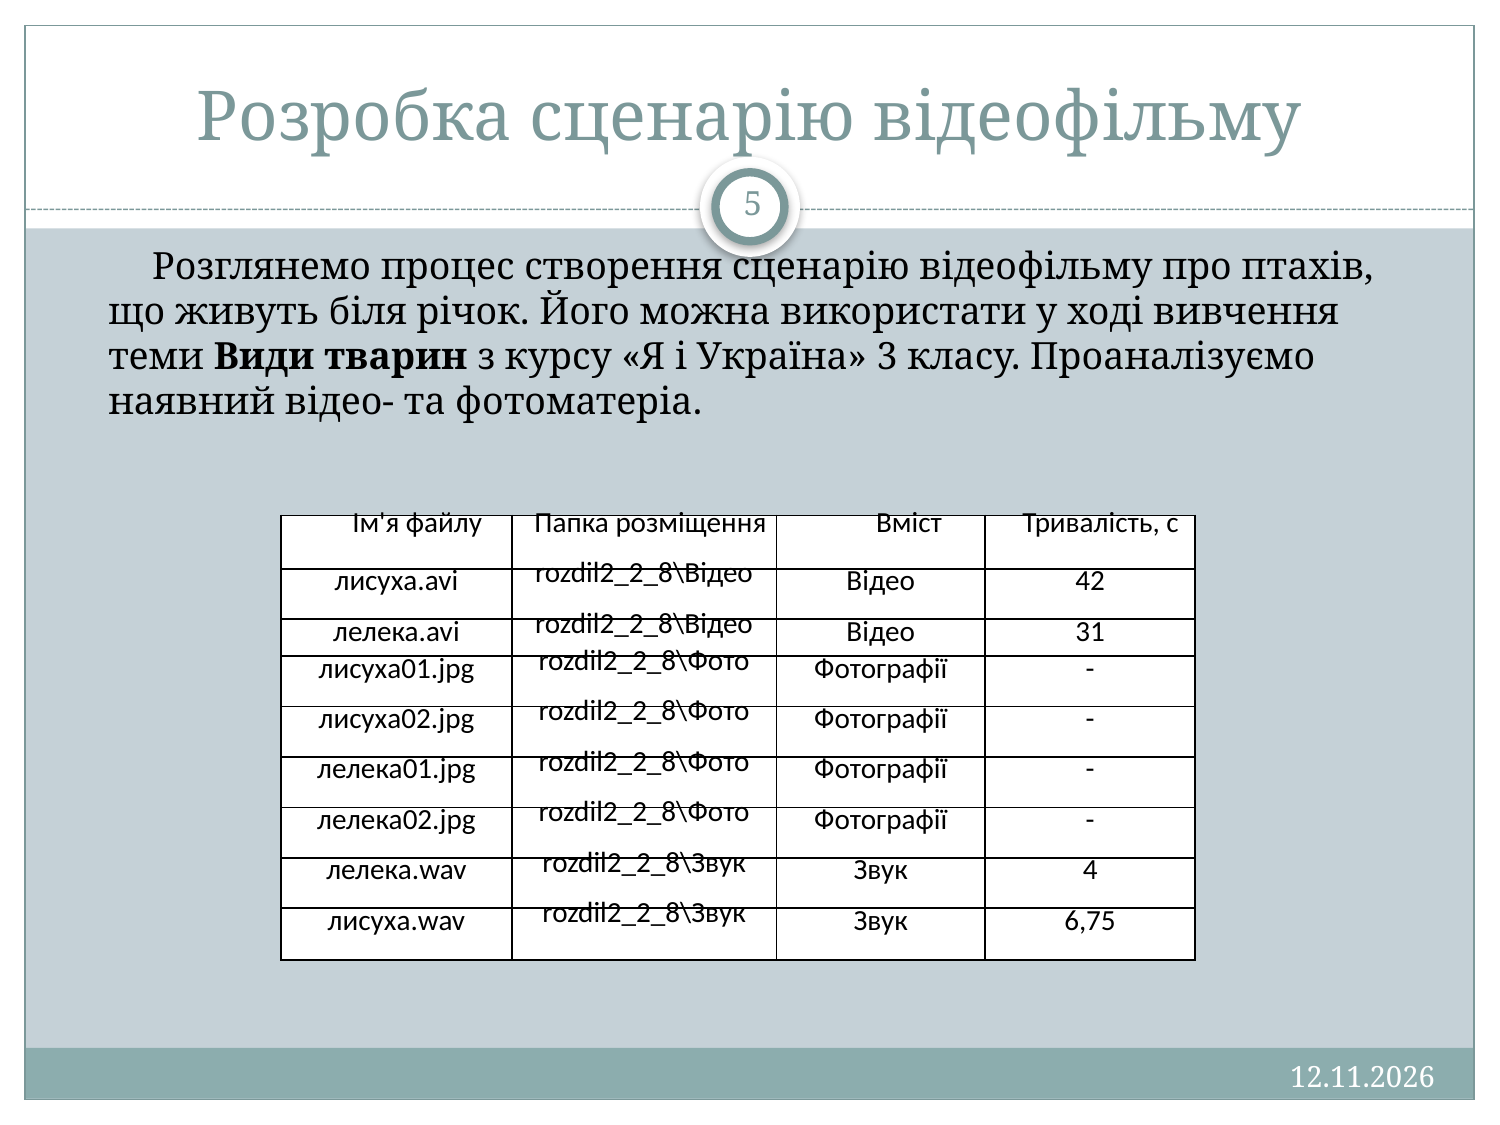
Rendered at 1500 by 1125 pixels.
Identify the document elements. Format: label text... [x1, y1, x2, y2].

table_cell Відео [777, 620, 984, 655]
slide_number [950, 1050, 1450, 1111]
table_cell 42 [986, 570, 1194, 618]
table_cell Звук [777, 909, 984, 959]
table_cell 6,75 [986, 909, 1194, 959]
table_cell Фотографії [777, 657, 984, 706]
table_header Тривалість, с [986, 516, 1194, 568]
table_cell - [986, 657, 1194, 706]
table_cell лисуха.avi [282, 570, 511, 618]
table_cell rozdil2_2_8\Відео [513, 620, 776, 655]
table_cell лисуха02.jpg [282, 707, 511, 756]
table_cell rozdil2_2_8\Фото [513, 758, 776, 807]
table_cell лисуха.wav [282, 909, 511, 959]
table_header Папка розміщення [513, 516, 776, 568]
table_cell лелека.wav [282, 859, 511, 907]
table_cell - [986, 808, 1194, 857]
table_cell Фотографії [777, 758, 984, 807]
table_cell Фотографії [777, 707, 984, 756]
table_cell 31 [986, 620, 1194, 655]
title Розробка сценарію відеофільму [49, 37, 1450, 162]
table_header Вміст [777, 516, 984, 568]
table_cell rozdil2_2_8\Фото [513, 707, 776, 756]
table_cell rozdil2_2_8\Відео [513, 570, 776, 618]
table_cell rozdil2_2_8\Звук [513, 909, 776, 959]
table_cell - [986, 758, 1194, 807]
table_cell лелека.avi [282, 620, 511, 655]
table_cell Звук [777, 859, 984, 907]
slide_number 5 [715, 168, 791, 234]
table_cell rozdil2_2_8\Звук [513, 859, 776, 907]
text_box Розглянемо процес створення сценарію відеофільму про птахів, що живуть біля річок. Його можна використати у ході вивчення теми Види тварин з курсу «Я і Україна» 3 класу. Проаналізуємо наявний відео- та фотоматеріа. [93, 234, 1442, 430]
table_header Ім'я файлу [282, 516, 511, 568]
table_cell лелека01.jpg [282, 758, 511, 807]
table_cell 4 [986, 859, 1194, 907]
table_cell лелека02.jpg [282, 808, 511, 857]
footer [50, 1051, 638, 1112]
table_cell лисуха01.jpg [282, 657, 511, 706]
table_cell rozdil2_2_8\Фото [513, 657, 776, 706]
table_cell Відео [777, 570, 984, 618]
table_cell Фотографії [777, 808, 984, 857]
table_cell - [986, 707, 1194, 756]
table_cell rozdil2_2_8\Фото [513, 808, 776, 857]
